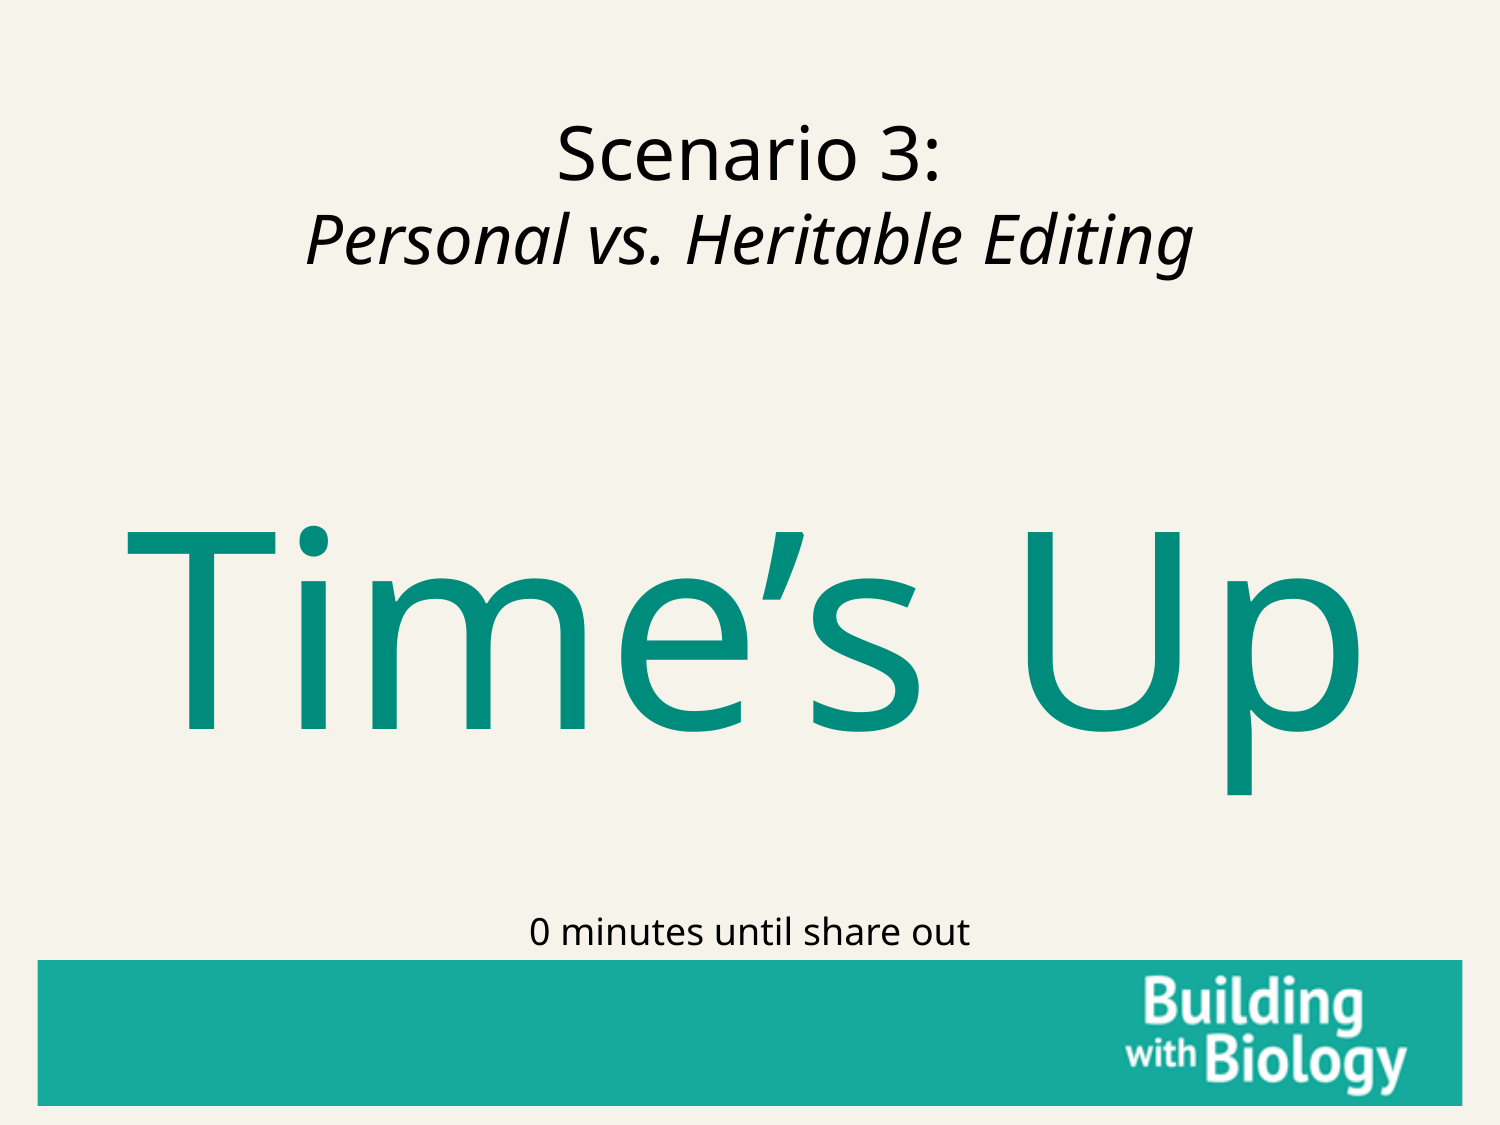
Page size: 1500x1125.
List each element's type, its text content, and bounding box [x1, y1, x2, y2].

text_box Time’s Up [74, 274, 1425, 838]
text_box Scenario 3: Personal vs. Heritable Editing [248, 98, 1252, 274]
picture [37, 929, 1463, 1107]
text_box 0 minutes until share out [209, 897, 1290, 958]
